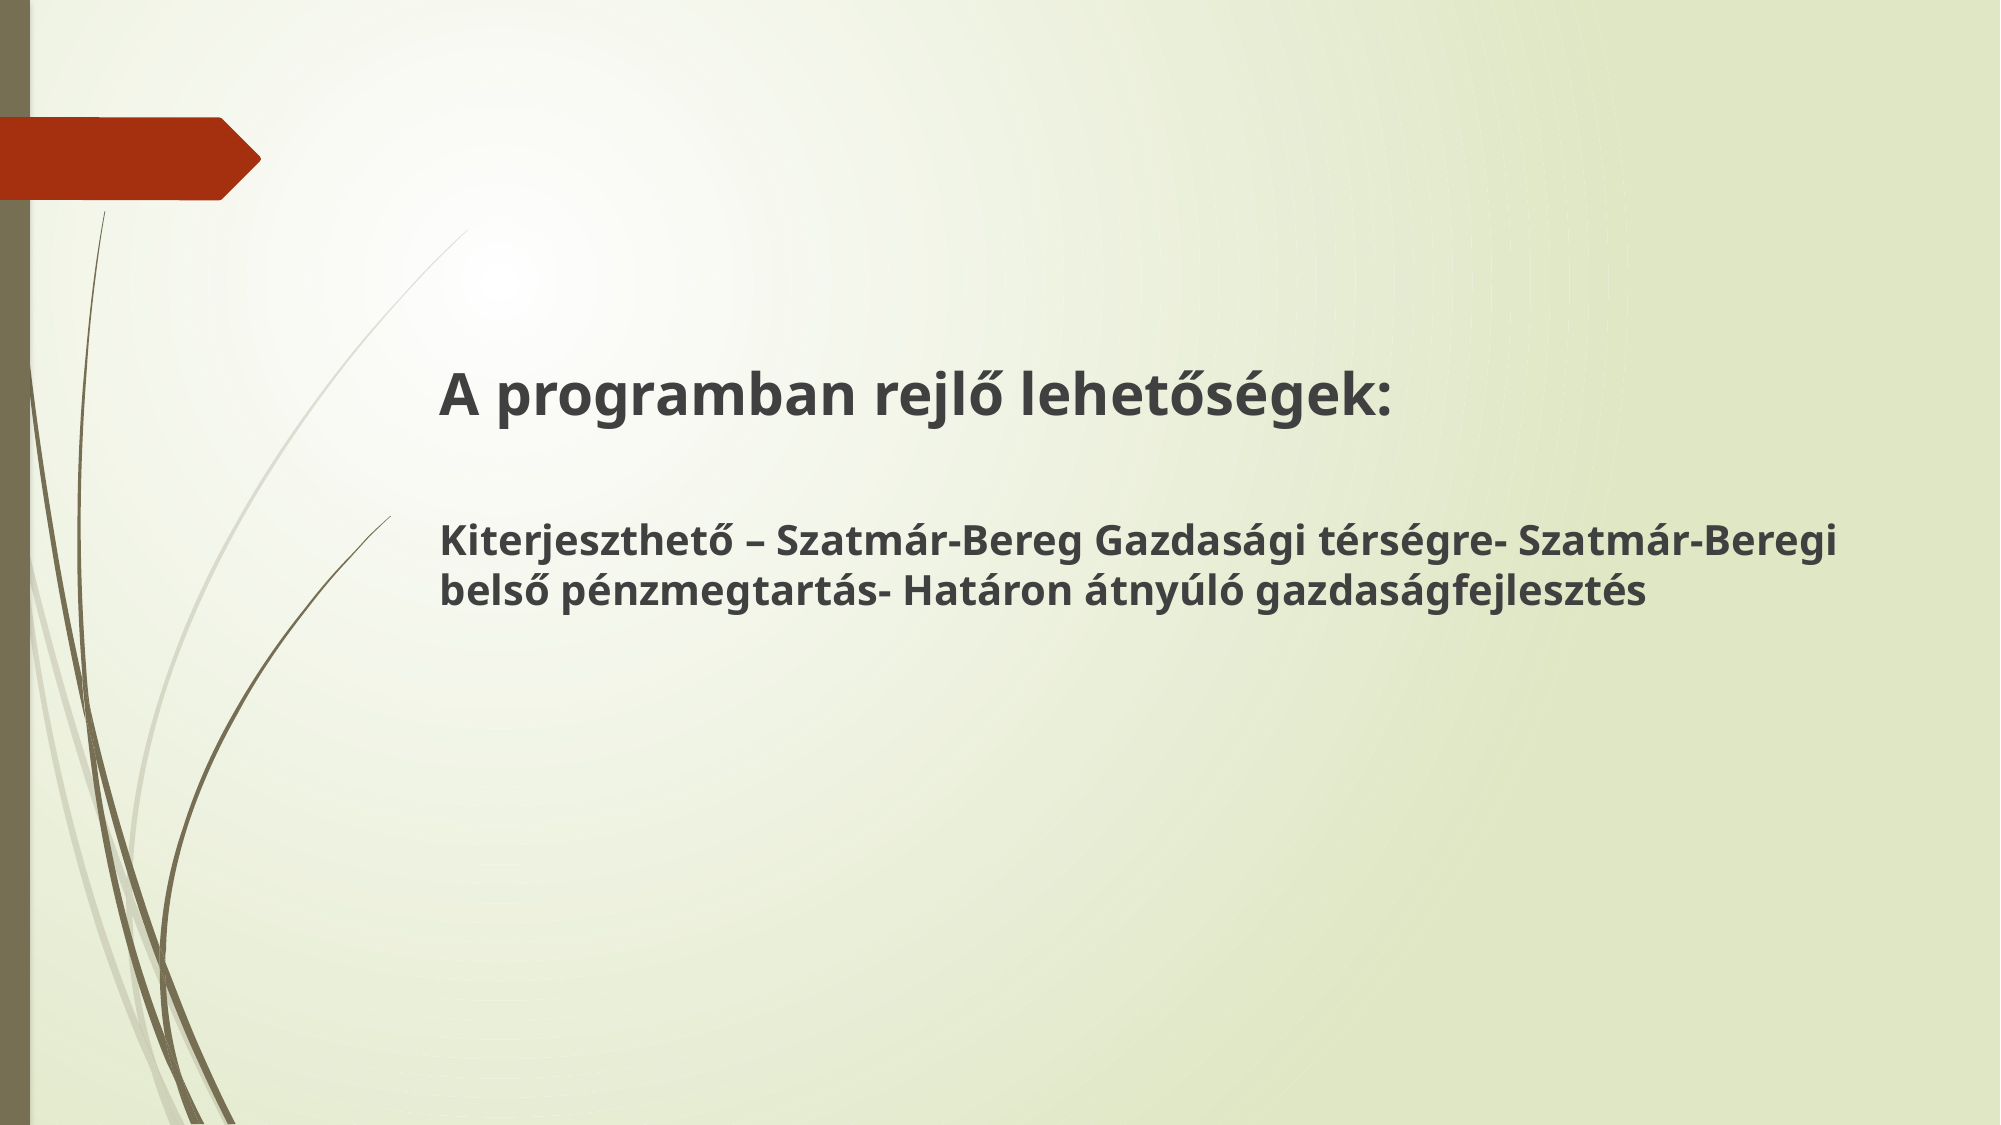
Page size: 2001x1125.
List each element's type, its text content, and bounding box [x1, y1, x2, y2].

list A programban rejlő lehetőségek: Kiterjeszthető – Szatmár-Bereg Gazdasági térségre- Szatmár-Beregi belső pénzmegtartás- Határon átnyúló gazdaságfejlesztés [424, 350, 1888, 970]
